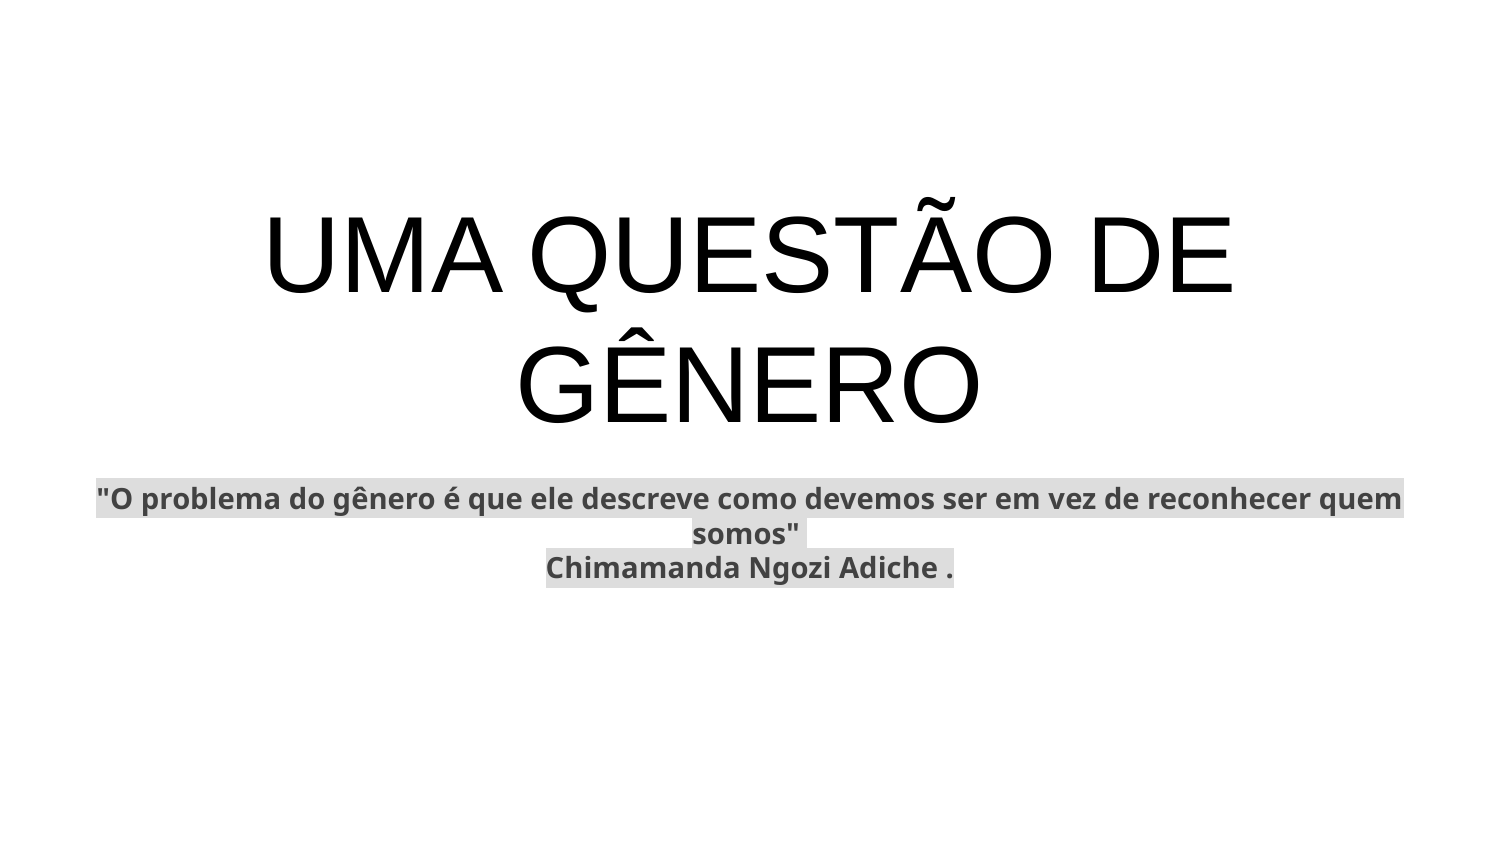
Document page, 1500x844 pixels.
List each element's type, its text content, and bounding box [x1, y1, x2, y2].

subtitle "O problema do gênero é que ele descreve como devemos ser em vez de reconhecer quem somos" Chimamanda Ngozi Adiche . [51, 464, 1449, 595]
title UMA QUESTÃO DE GÊNERO [51, 122, 1449, 459]
